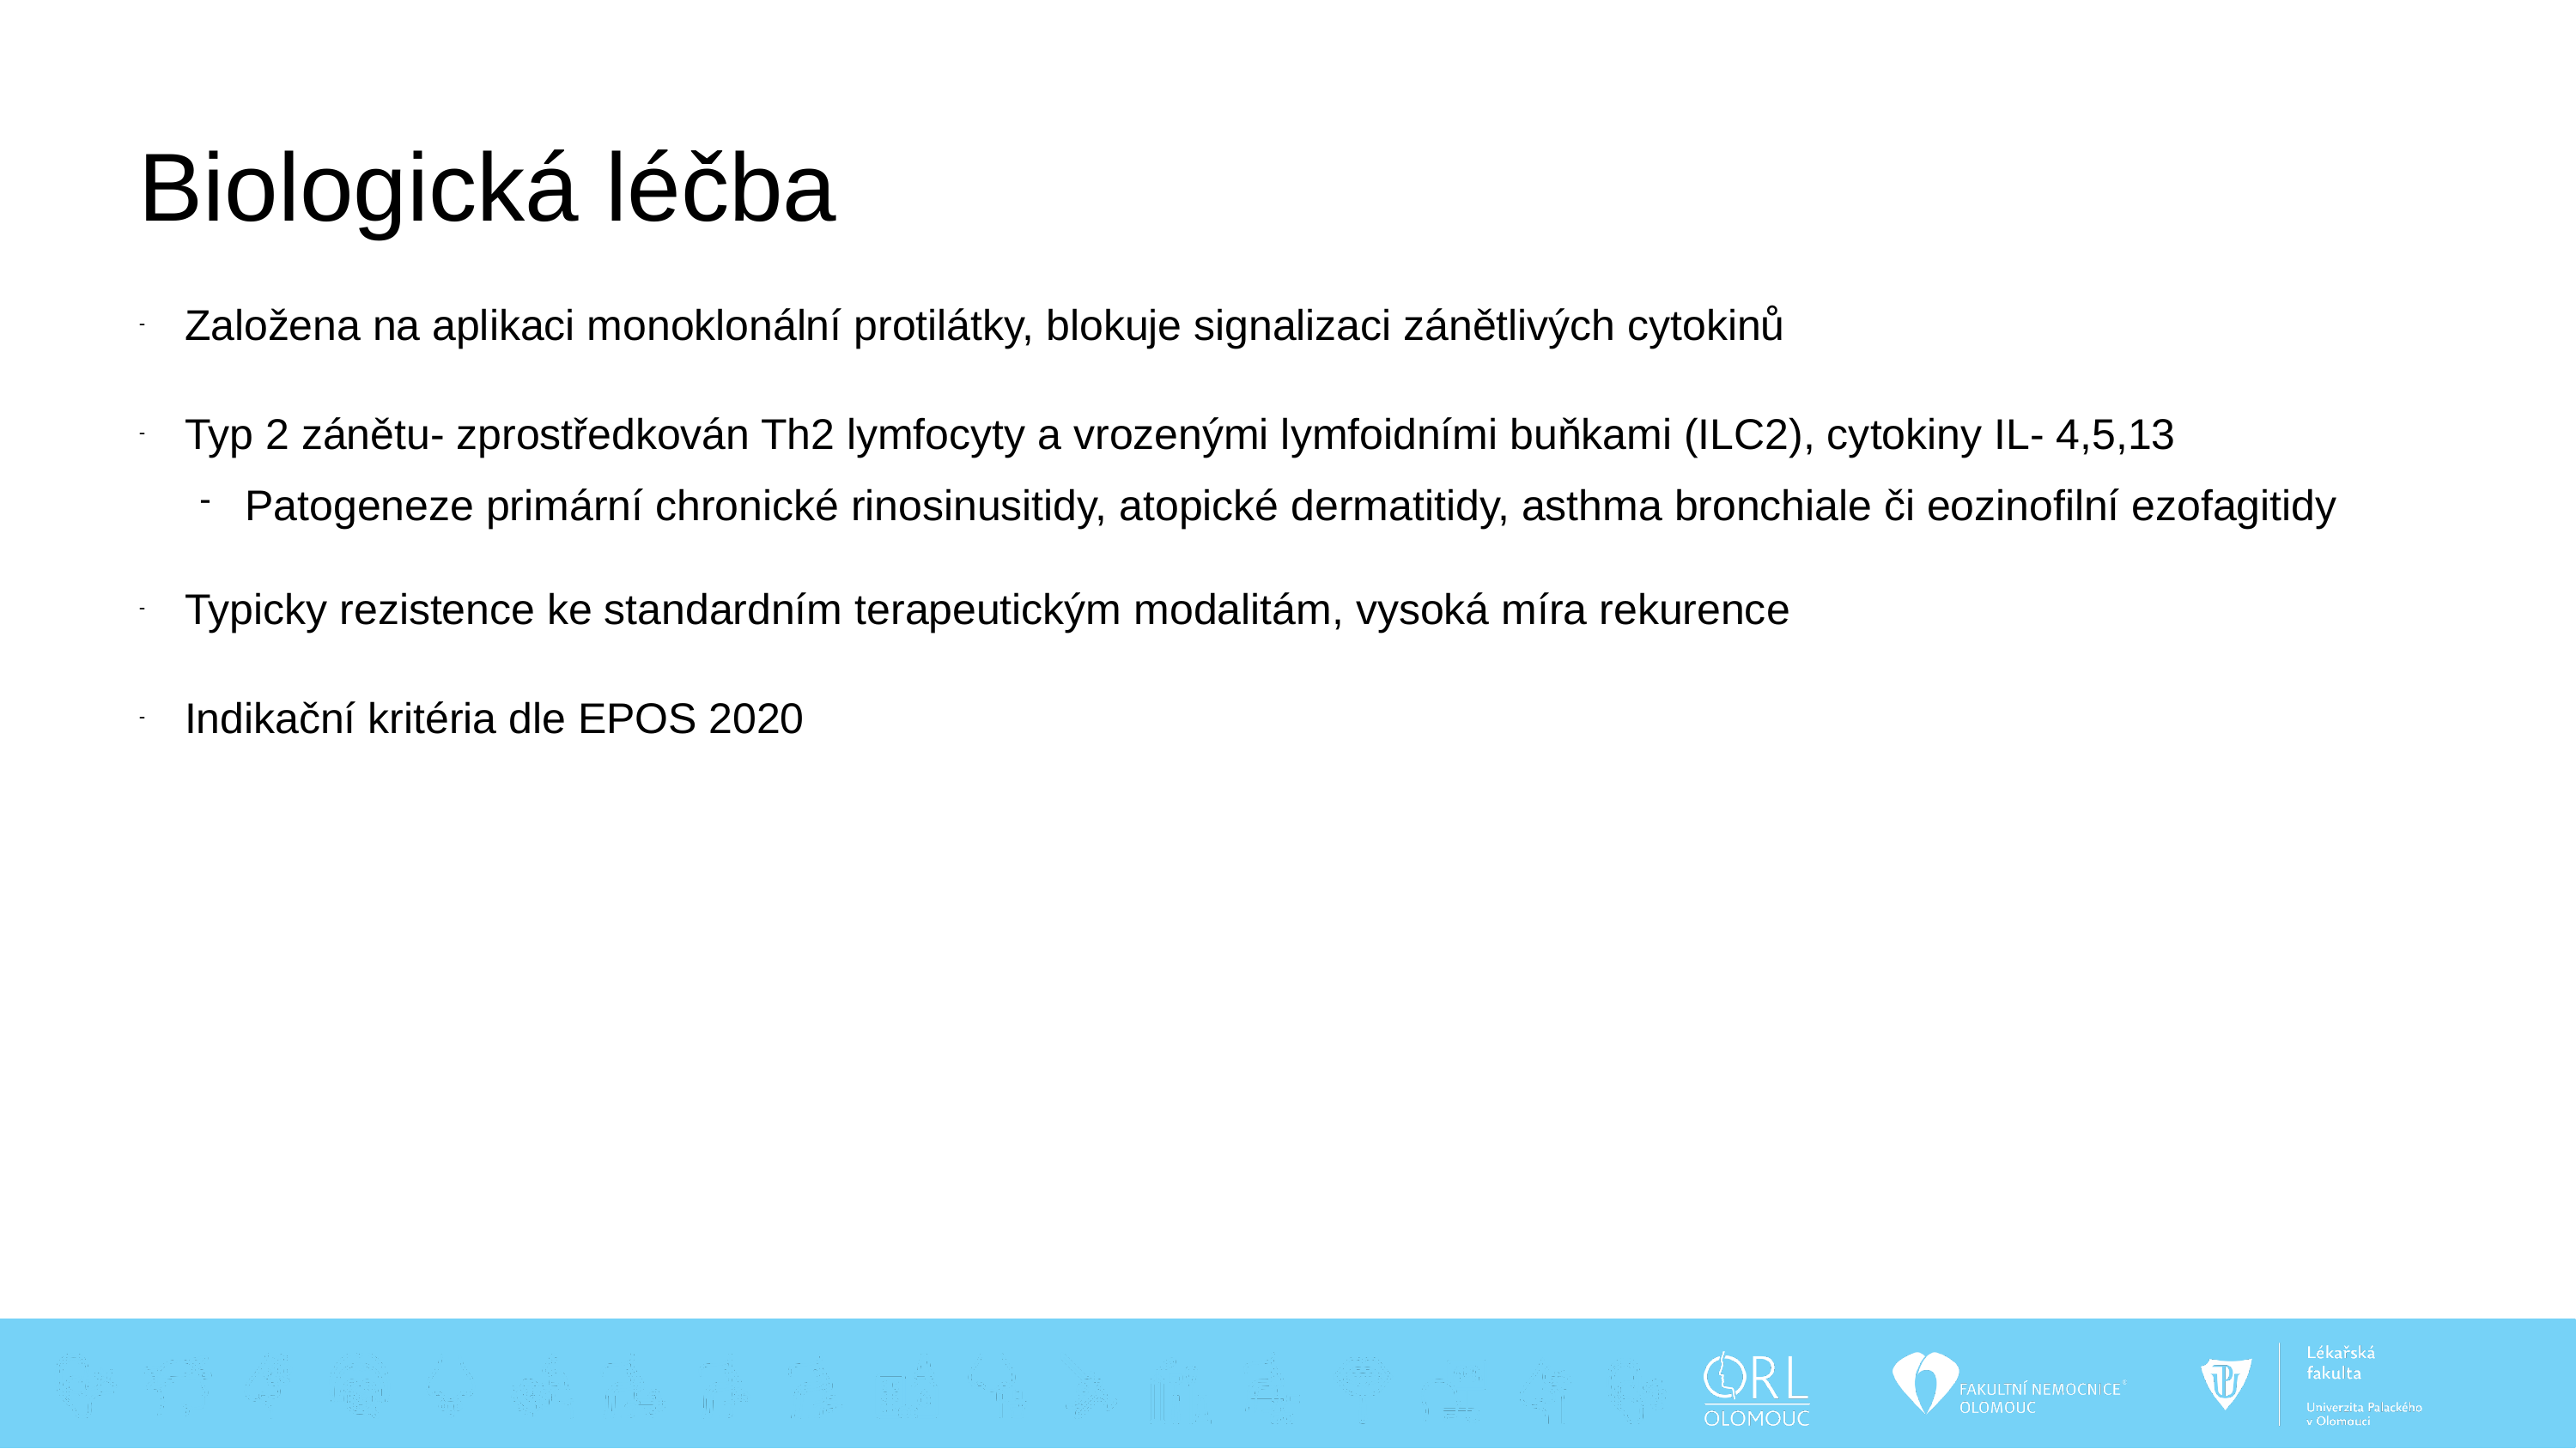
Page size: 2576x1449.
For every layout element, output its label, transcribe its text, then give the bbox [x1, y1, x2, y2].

picture [1704, 1351, 1810, 1426]
text_box Biologická léčba Založena na aplikaci monoklonální protilátky, blokuje signalizaci zánětlivých cytokinů Typ 2 zánětu- zprostředkován Th2 lymfocyty a vrozenými lymfoidními buňkami (ILC2), cytokiny IL- 4,5,13 Patogeneze primární chronické rinosinusitidy, atopické dermatitidy, asthma bronchiale či eozinofilní ezofagitidy Typicky rezistence ke standardním terapeutickým modalitám, vysoká míra rekurence Indikační kritéria dle EPOS 2020 [111, 106, 2430, 1008]
picture [1893, 1352, 2127, 1415]
picture [2174, 1315, 2449, 1449]
picture [0, 1297, 1687, 1449]
